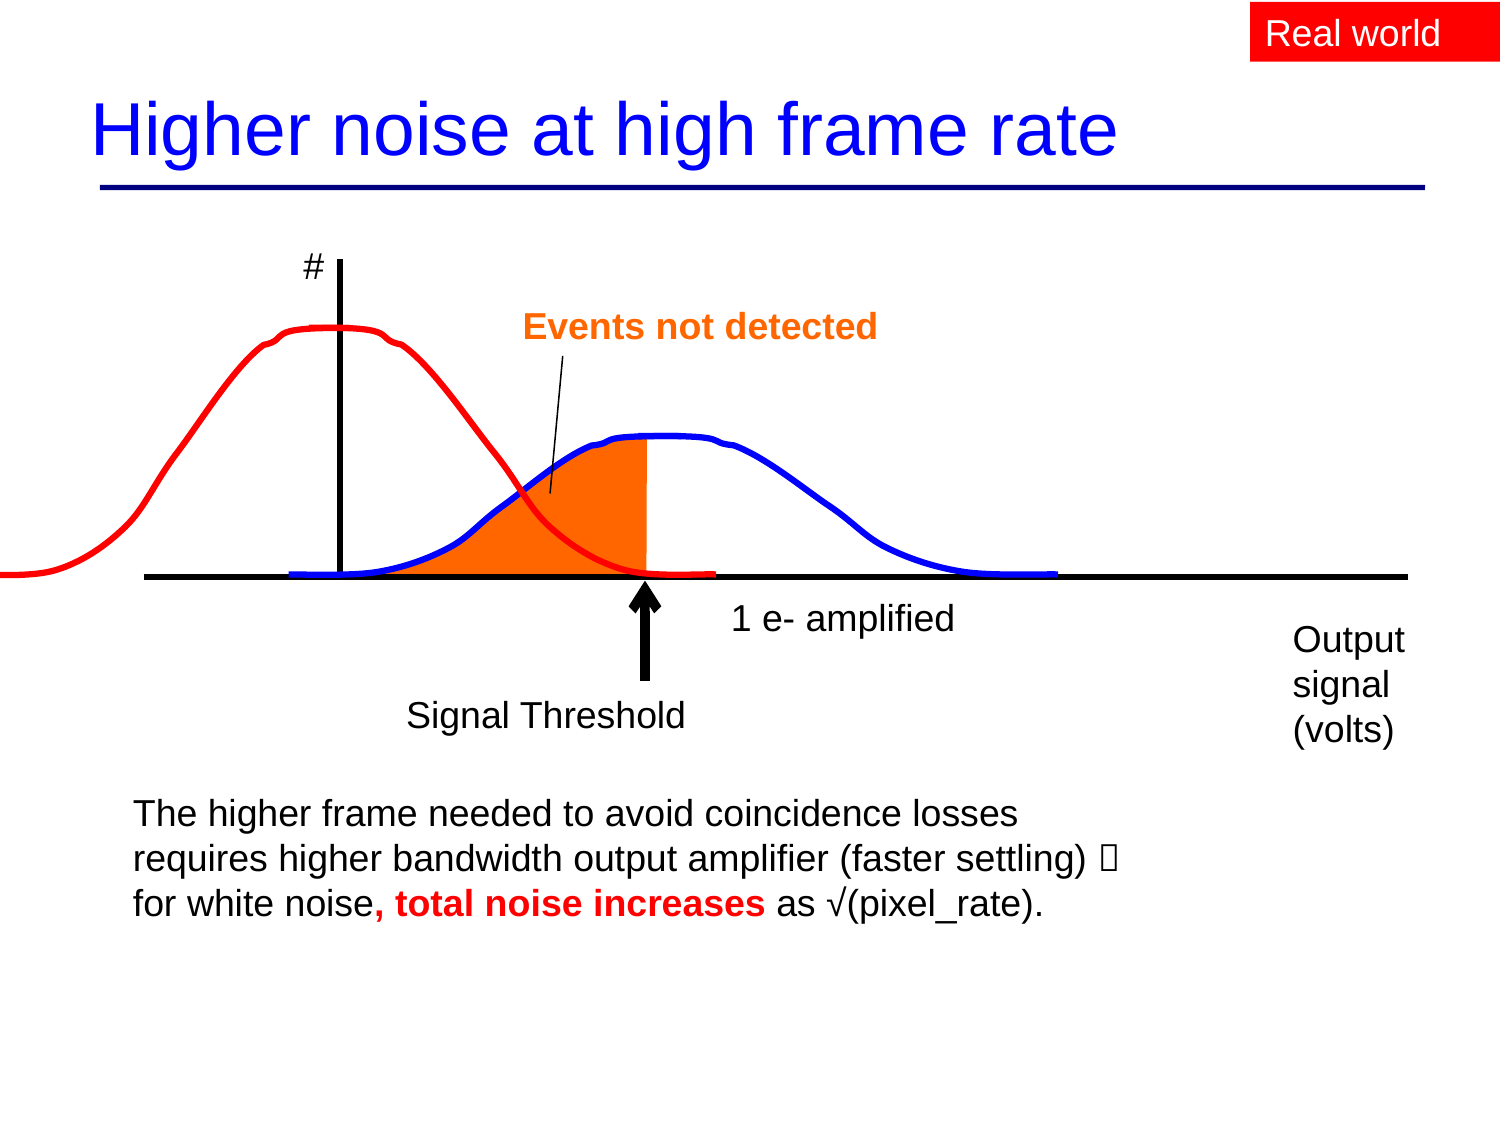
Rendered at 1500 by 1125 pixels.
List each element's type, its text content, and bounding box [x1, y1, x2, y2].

text_box The higher frame needed to avoid coincidence losses requires higher bandwidth output amplifier (faster settling)  for white noise, total noise increases as √(pixel_rate). [118, 781, 1149, 932]
text_box Real world [1250, 1, 1500, 62]
text_box Output signal (volts) [1277, 607, 1445, 758]
title Higher noise at high frame rate [75, 62, 1438, 188]
text_box Events not detected [507, 295, 1021, 355]
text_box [721, 435, 1059, 575]
text_box # [288, 234, 355, 295]
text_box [0, 327, 717, 576]
text_box 1 e- amplified [716, 586, 1058, 647]
text_box Signal Threshold [391, 683, 713, 744]
